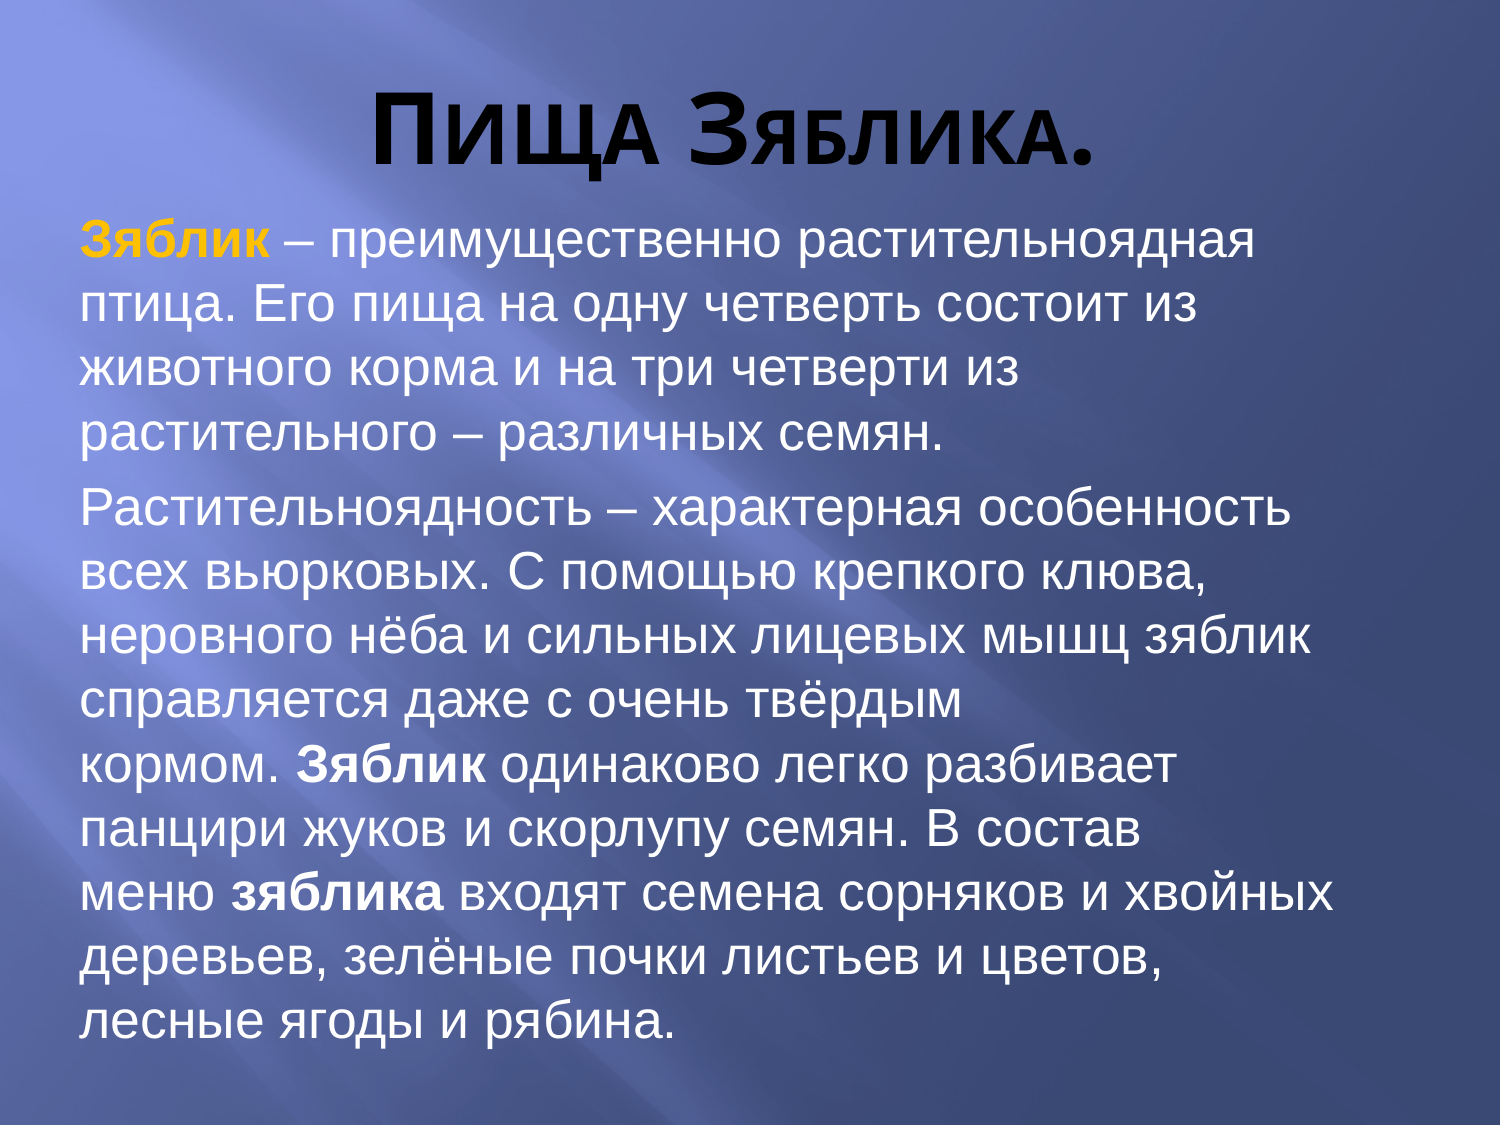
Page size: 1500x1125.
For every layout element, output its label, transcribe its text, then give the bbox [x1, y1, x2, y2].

subtitle Зяблик – преимущественно растительноядная птица. Его пища на одну четверть состоит из животного корма и на три четверти из растительного – различных семян. Растительноядность – характерная особенность всех вьюрковых. С помощью крепкого клюва, неровного нёба и сильных лицевых мышц зяблик справляется даже с очень твёрдым кормом. Зяблик одинаково легко разбивает панцири жуков и скорлупу семян. В состав меню зяблика входят семена сорняков и хвойных деревьев, зелёные почки листьев и цветов, лесные ягоды и рябина. [64, 196, 1376, 1059]
title Пища зяблика. [88, 54, 1376, 185]
